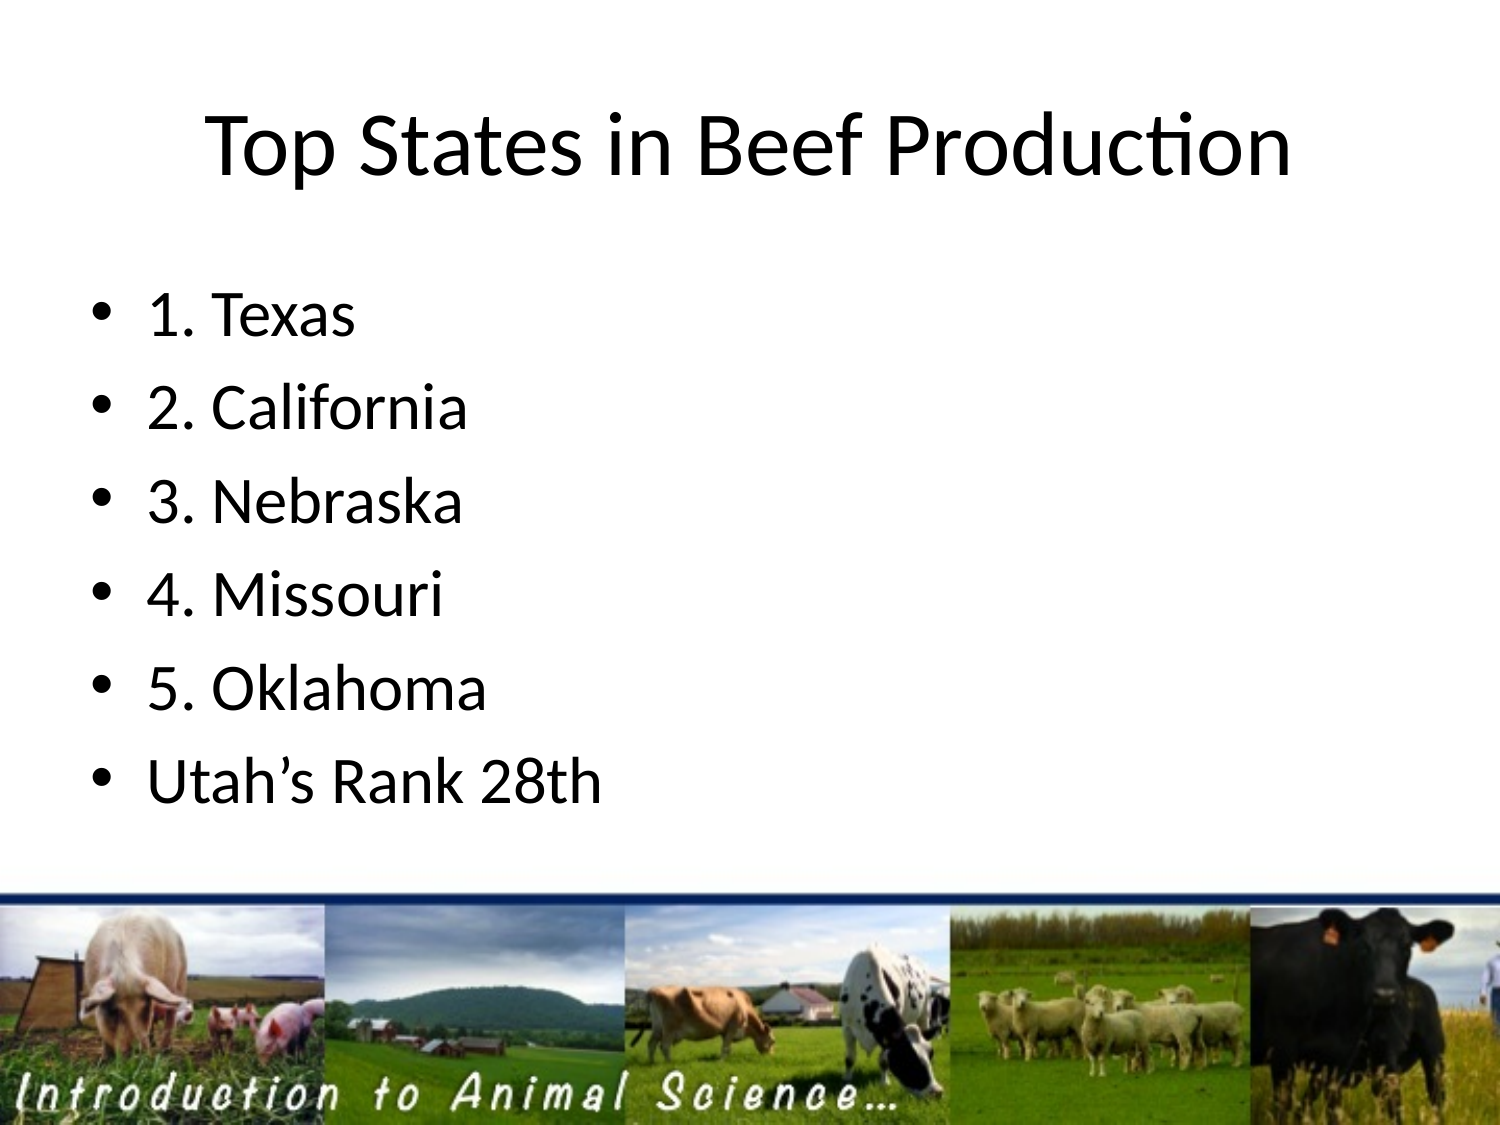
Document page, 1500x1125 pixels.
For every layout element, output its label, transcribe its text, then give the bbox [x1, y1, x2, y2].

list 1. Texas 2. California 3. Nebraska 4. Missouri 5. Oklahoma Utah’s Rank 28th [74, 262, 1426, 1006]
picture [0, 0, 1500, 1125]
title Top States in Beef Production [74, 44, 1426, 233]
